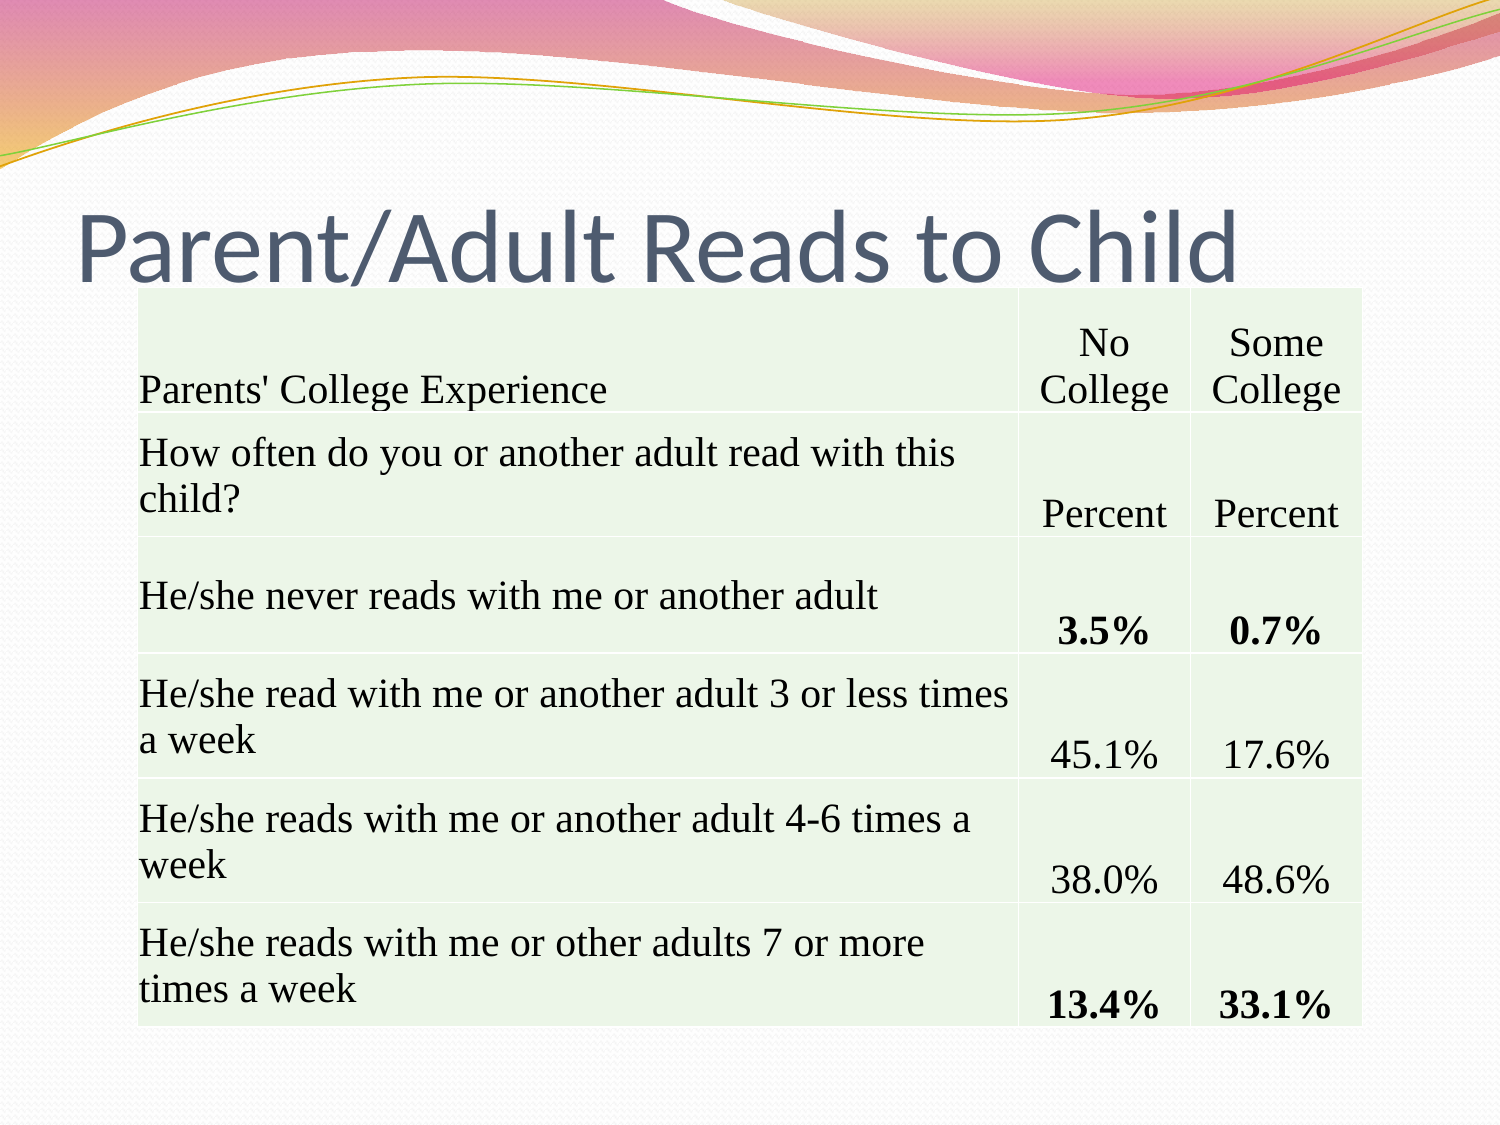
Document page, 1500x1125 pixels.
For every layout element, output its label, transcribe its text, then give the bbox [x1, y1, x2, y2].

table_cell Percent [1191, 413, 1362, 536]
table_cell 38.0% [1019, 779, 1190, 902]
table_cell He/she reads with me or other adults 7 or more times a week [138, 903, 1018, 1026]
table_cell 33.1% [1191, 903, 1362, 1026]
table_cell 17.6% [1191, 654, 1362, 777]
table_header No College [1019, 303, 1190, 411]
table_cell 48.6% [1191, 779, 1362, 902]
table_cell Percent [1019, 413, 1190, 536]
table_cell He/she never reads with me or another adult [138, 537, 1018, 652]
table_cell 45.1% [1019, 654, 1190, 777]
table_cell 3.5% [1019, 537, 1190, 652]
table_cell 0.7% [1191, 537, 1362, 652]
table_cell 13.4% [1019, 903, 1190, 1026]
table_cell How often do you or another adult read with this child? [138, 413, 1018, 536]
table_cell He/she read with me or another adult 3 or less times a week [138, 654, 1018, 777]
title Parent/Adult Reads to Child [75, 115, 1425, 303]
table_header Parents' College Experience [138, 303, 1018, 411]
table_cell He/she reads with me or another adult 4-6 times a week [138, 779, 1018, 902]
table_header Some College [1191, 303, 1362, 411]
